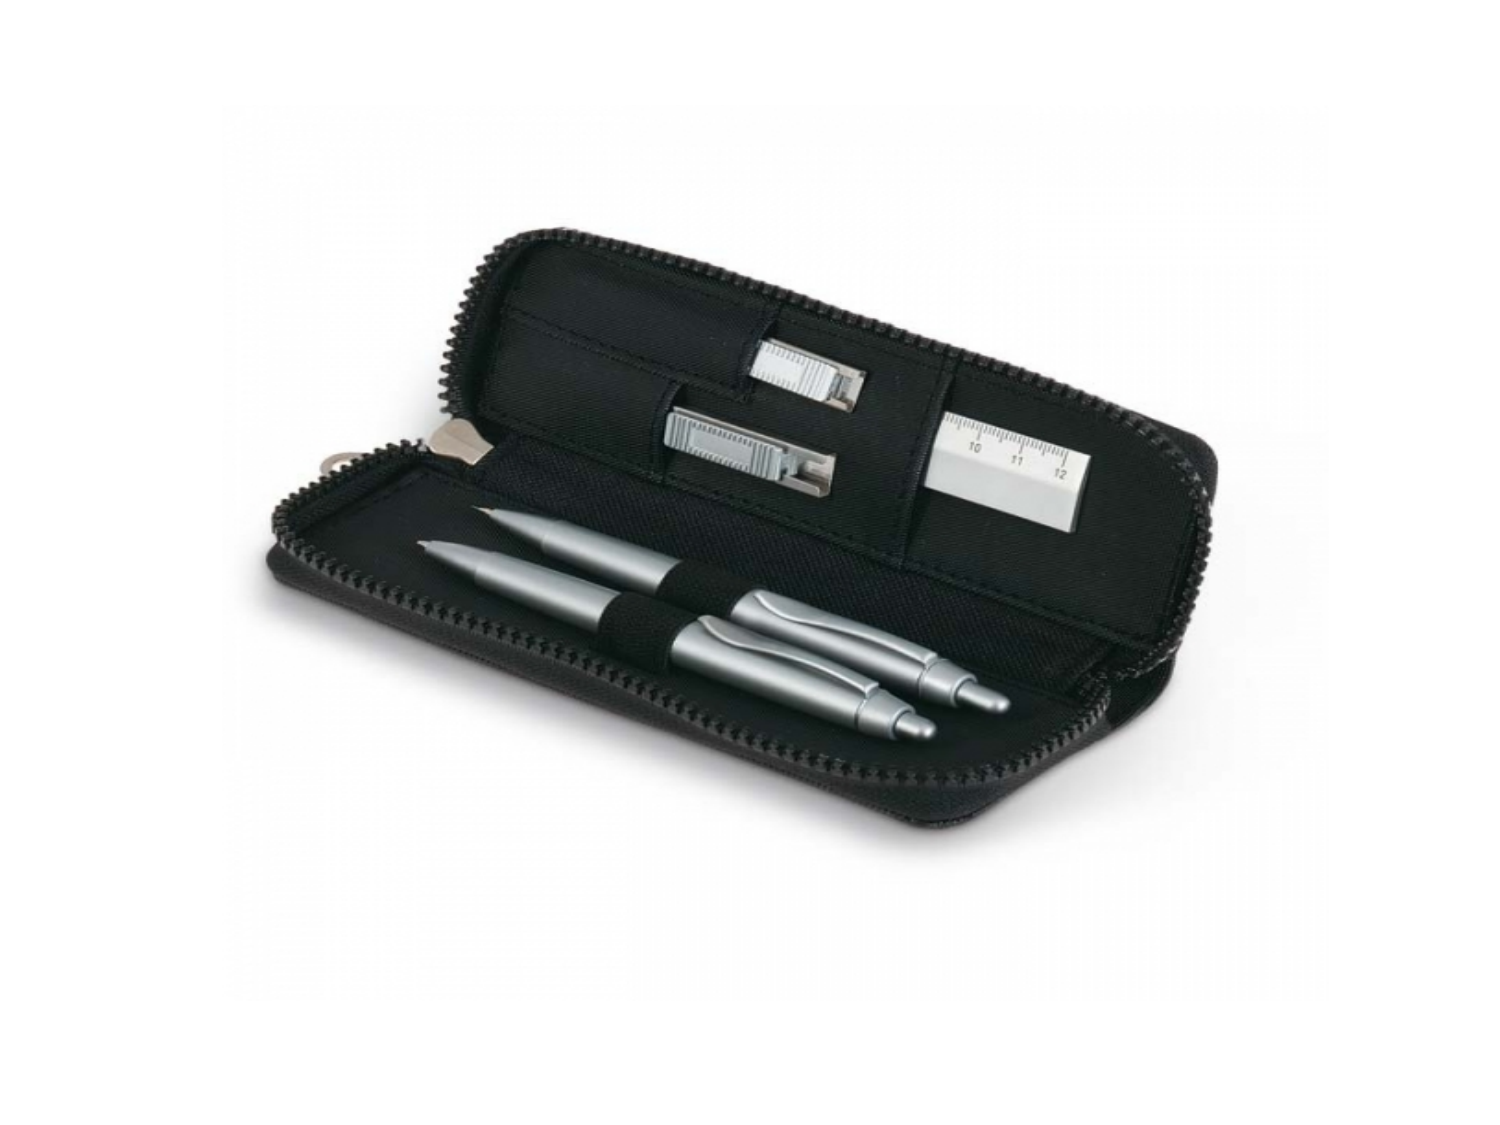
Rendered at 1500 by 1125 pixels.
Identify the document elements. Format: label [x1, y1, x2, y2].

picture [222, 105, 1330, 1002]
